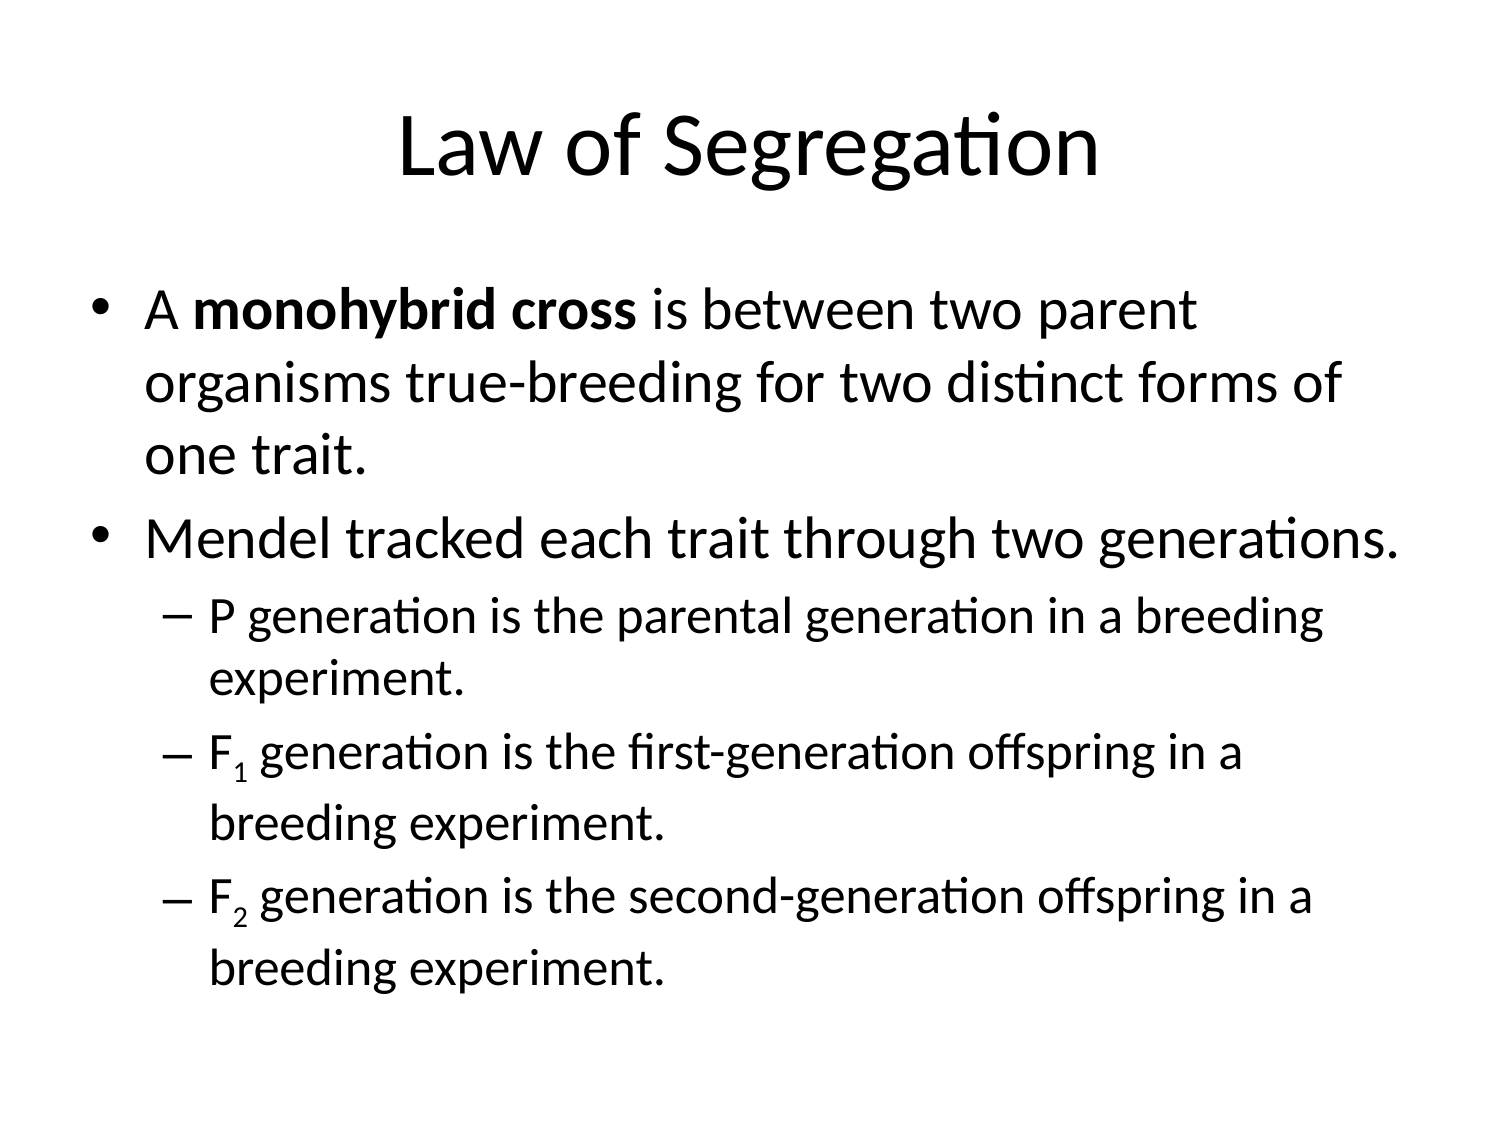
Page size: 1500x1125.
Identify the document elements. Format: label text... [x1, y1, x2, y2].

title Law of Segregation [75, 45, 1425, 233]
list A monohybrid cross is between two parent organisms true-breeding for two distinct forms of one trait. Mendel tracked each trait through two generations. P generation is the parental generation in a breeding experiment. F1 generation is the first-generation offspring in a breeding experiment. F2 generation is the second-generation offspring in a breeding experiment. [75, 262, 1425, 1005]
